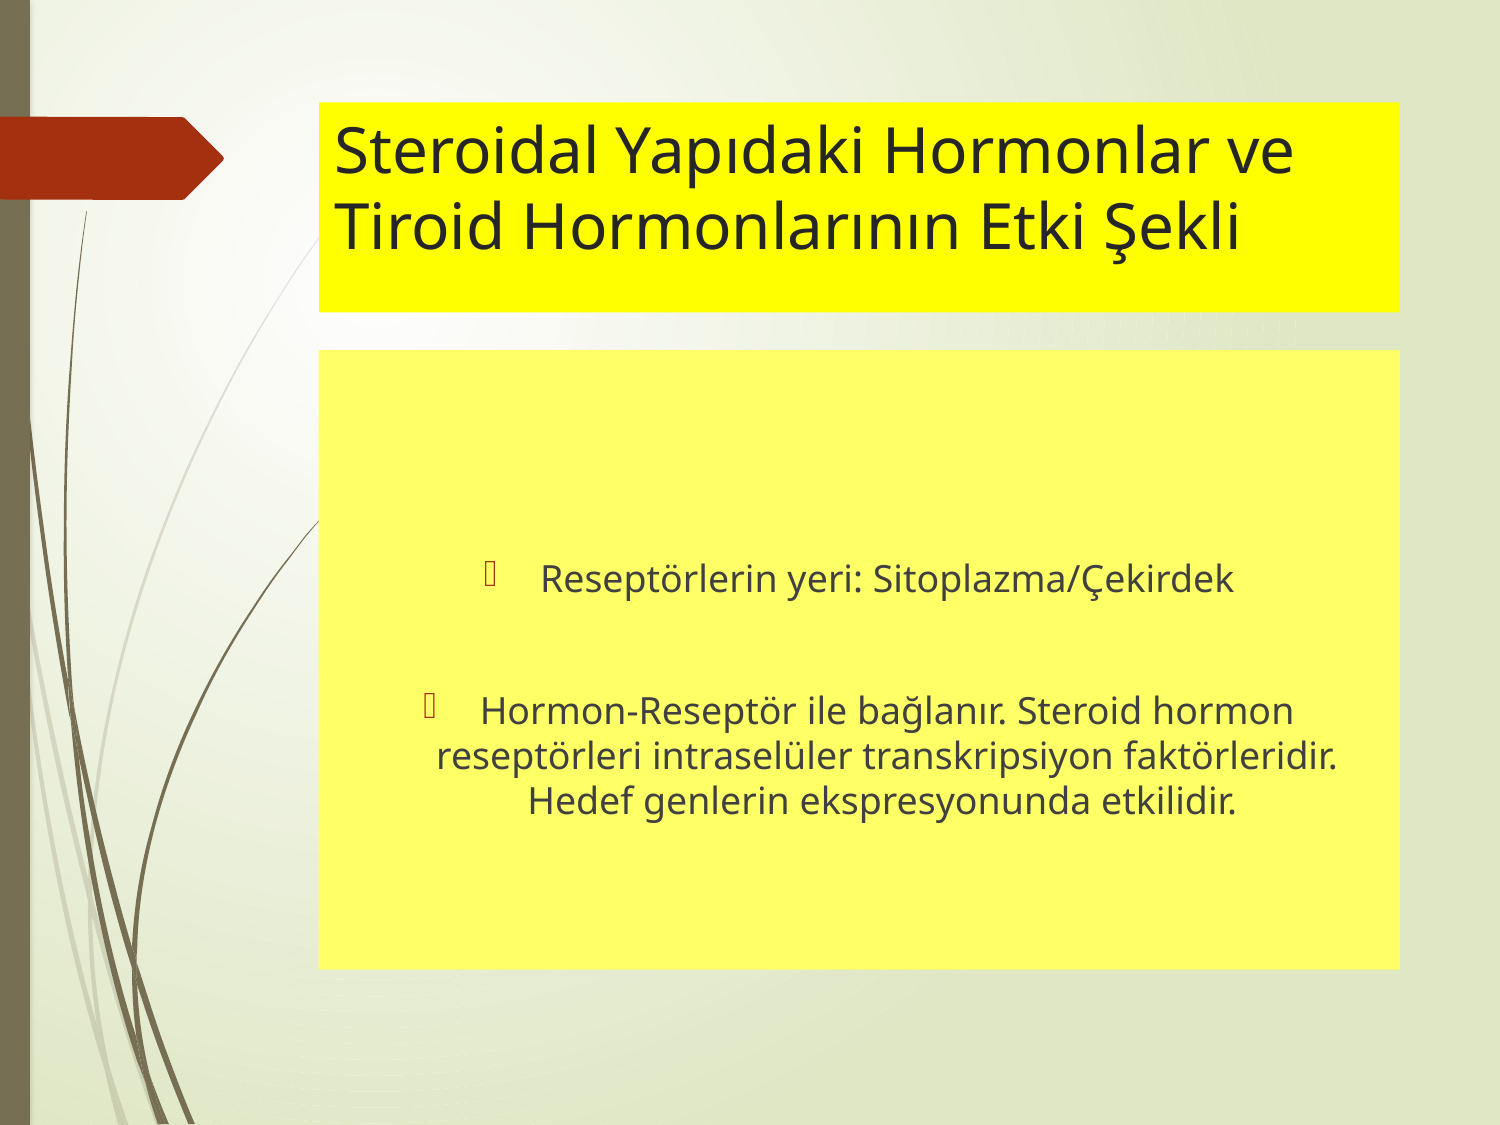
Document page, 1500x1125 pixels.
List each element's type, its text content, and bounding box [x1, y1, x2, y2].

title Steroidal Yapıdaki Hormonlar ve Tiroid Hormonlarının Etki Şekli [319, 102, 1400, 313]
list Reseptörlerin yeri: Sitoplazma/Çekirdek Hormon-Reseptör ile bağlanır. Steroid hormon reseptörleri intraselüler transkripsiyon faktörleridir. Hedef genlerin ekspresyonunda etkilidir. [318, 350, 1400, 970]
